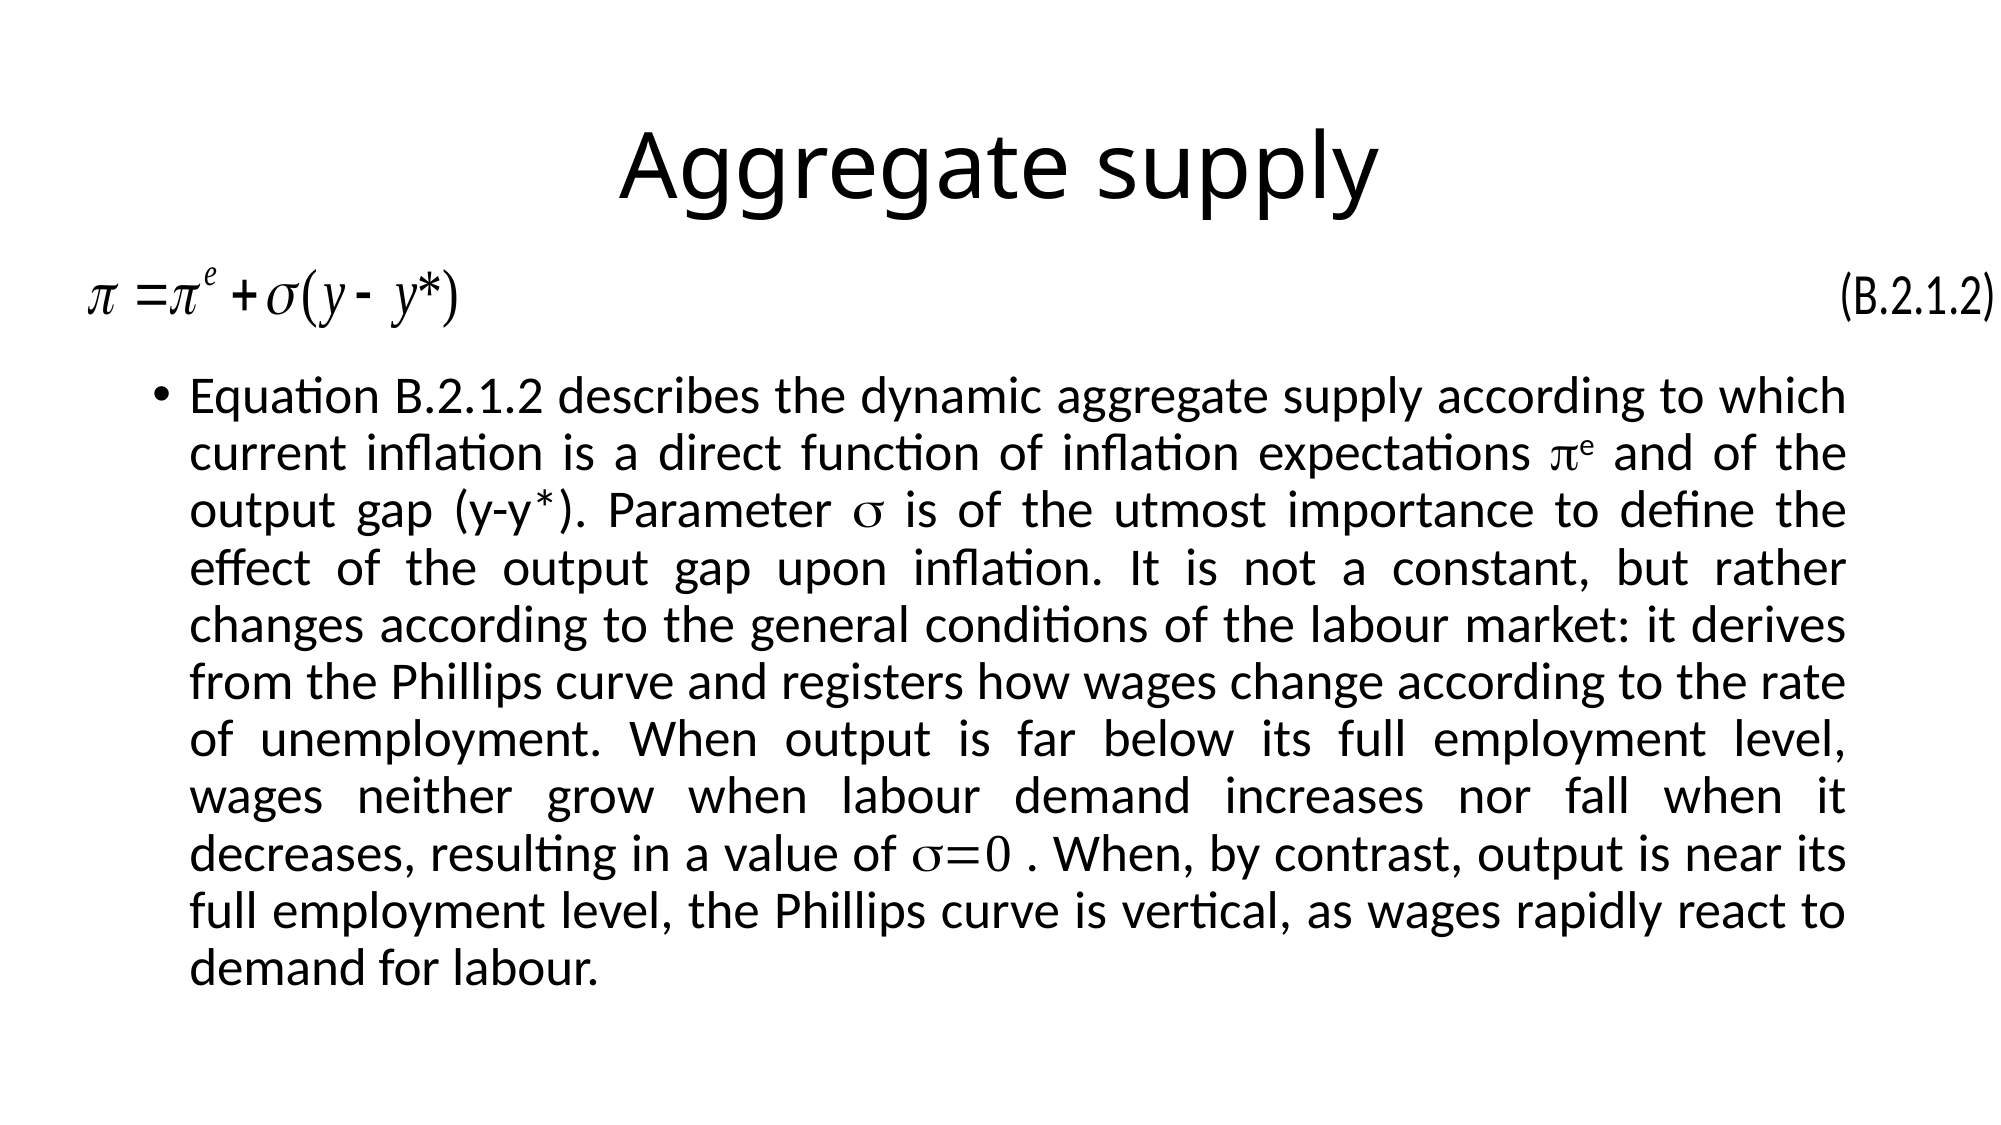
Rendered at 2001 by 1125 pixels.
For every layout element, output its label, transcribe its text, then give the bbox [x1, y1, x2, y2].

list Equation B.2.1.2 describes the dynamic aggregate supply according to which current inflation is a direct function of inflation expectations pe and of the output gap (y-y*). Parameter s is of the utmost importance to define the effect of the output gap upon inflation. It is not a constant, but rather changes according to the general conditions of the labour market: it derives from the Phillips curve and registers how wages change according to the rate of unemployment. When output is far below its full employment level, wages neither grow when labour demand increases nor fall when it decreases, resulting in a value of s=0 . When, by contrast, output is near its full employment level, the Phillips curve is vertical, as wages rapidly react to demand for labour. [137, 390, 1863, 1014]
picture [82, 244, 2000, 390]
title Aggregate supply [137, 59, 1863, 244]
